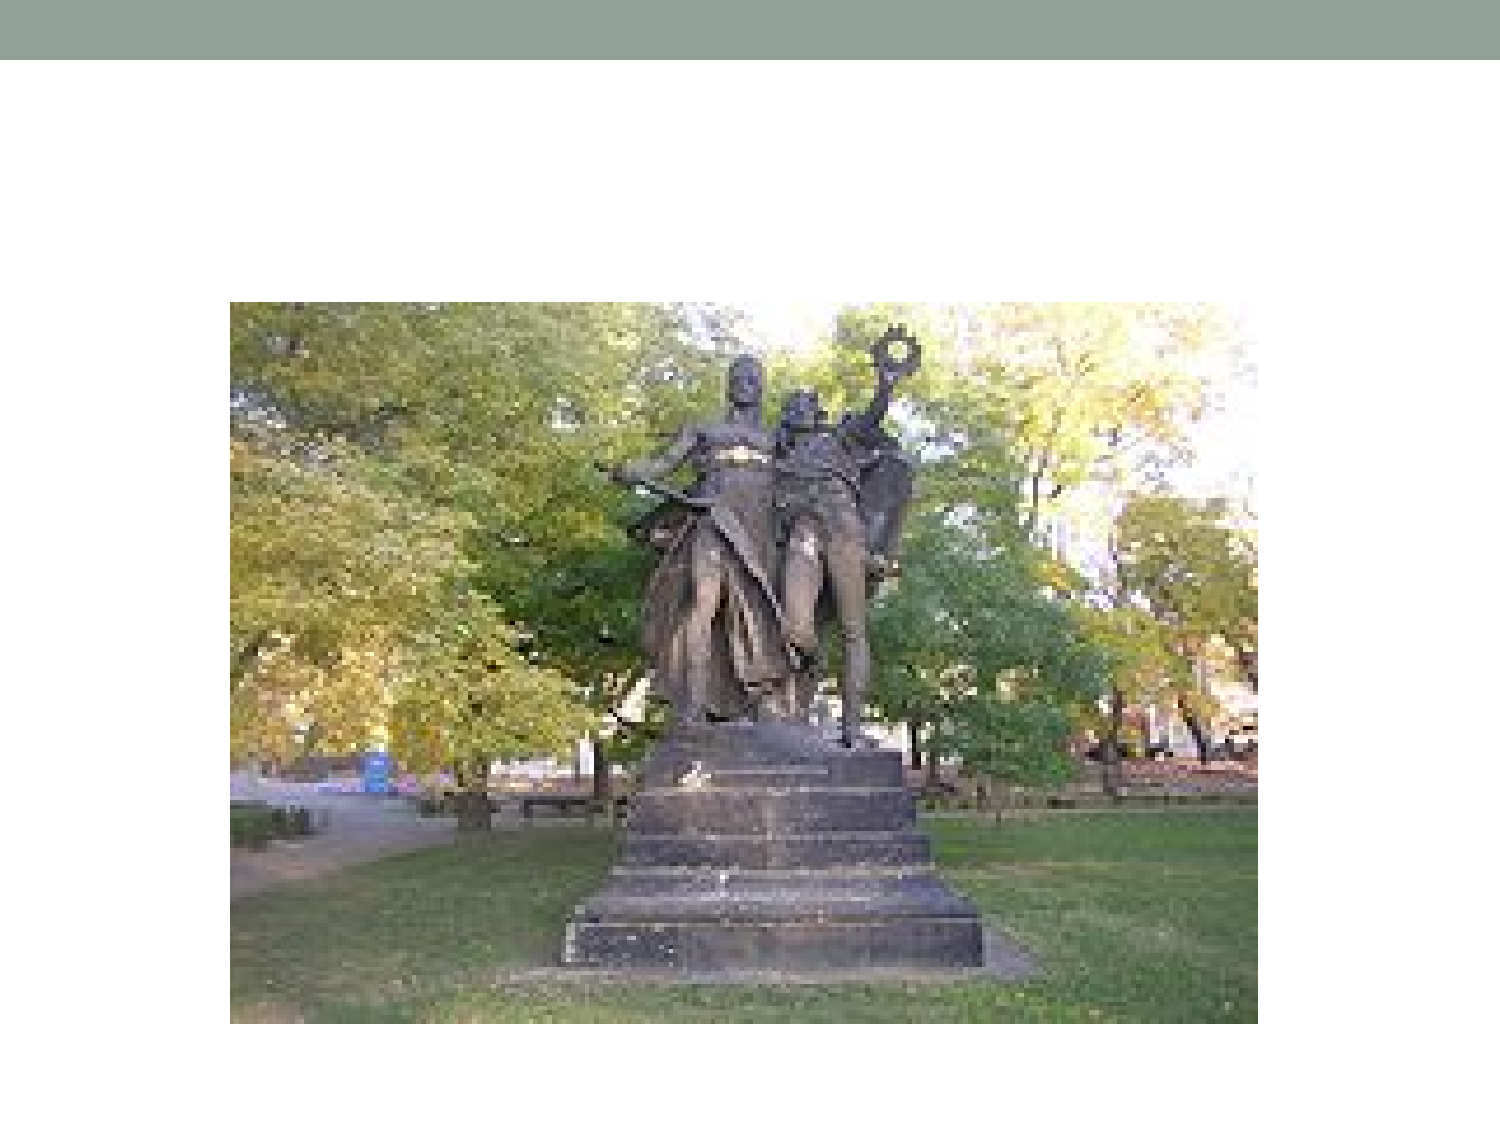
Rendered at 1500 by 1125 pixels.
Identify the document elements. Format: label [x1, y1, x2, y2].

list [229, 302, 1259, 1024]
